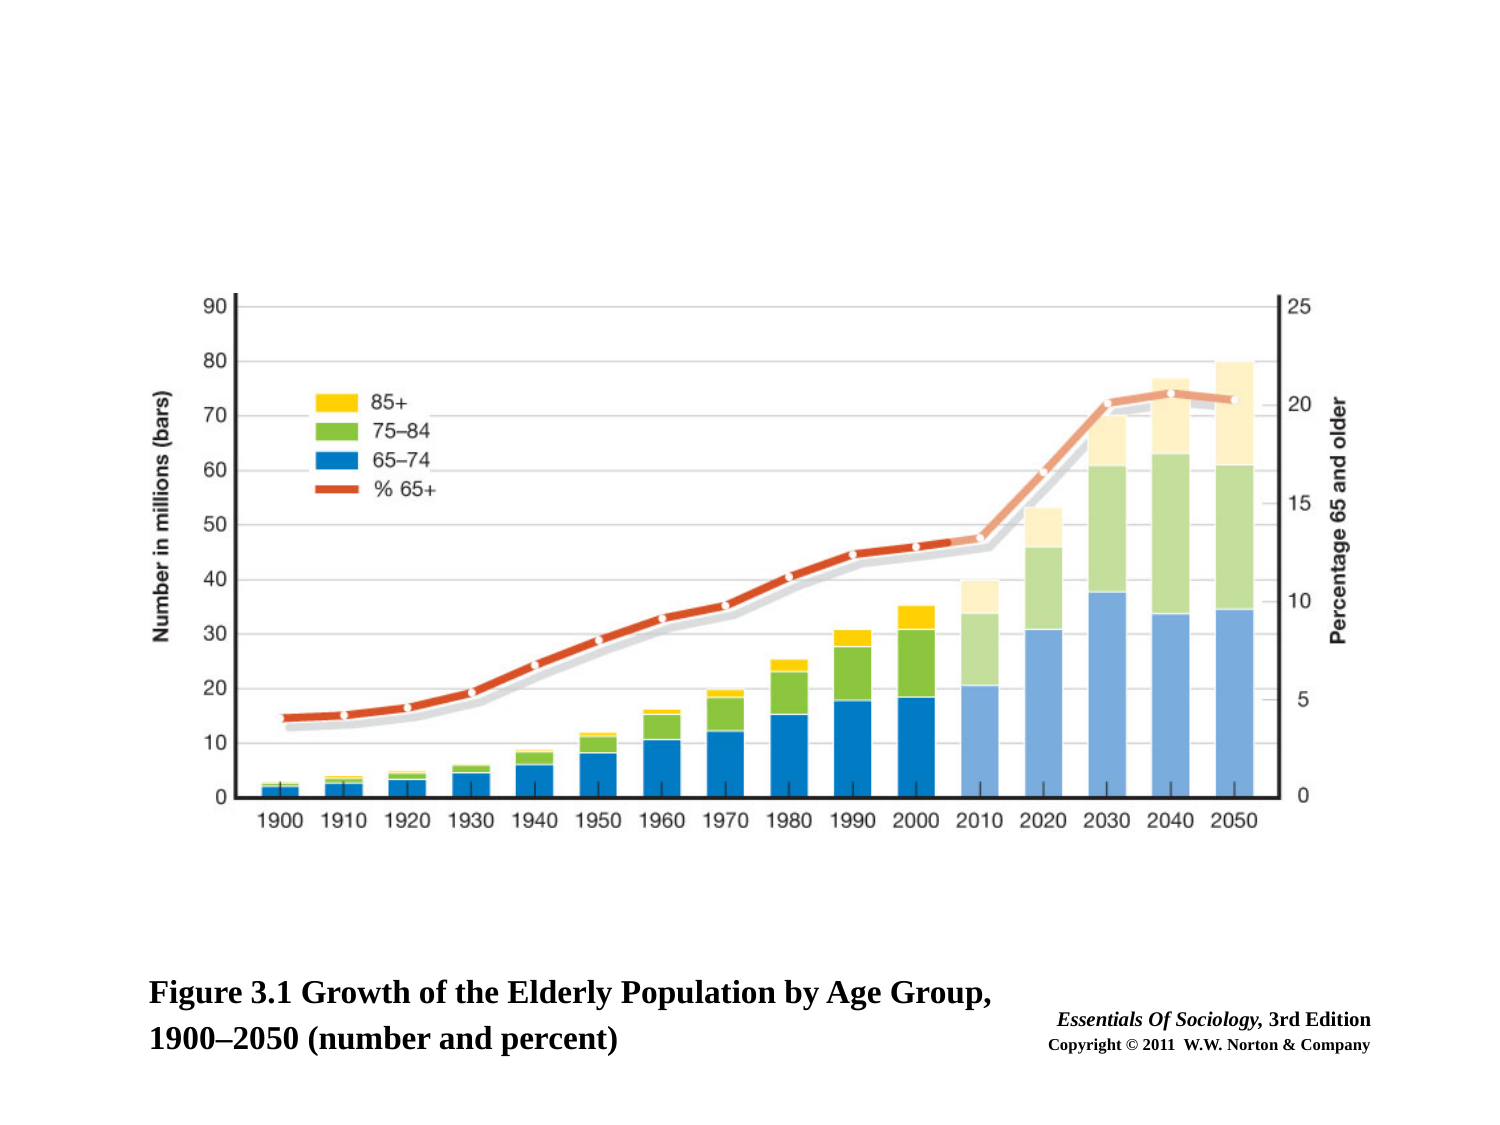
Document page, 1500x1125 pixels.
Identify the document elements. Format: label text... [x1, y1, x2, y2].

text_box Figure 3.1 Growth of the Elderly Population by Age Group, 1900–2050 (number and percent) [103, 962, 766, 1088]
text_box Essentials Of Sociology, 3rd Edition Copyright © 2011 W.W. Norton & Company [662, 987, 1417, 1100]
picture [149, 292, 1351, 832]
